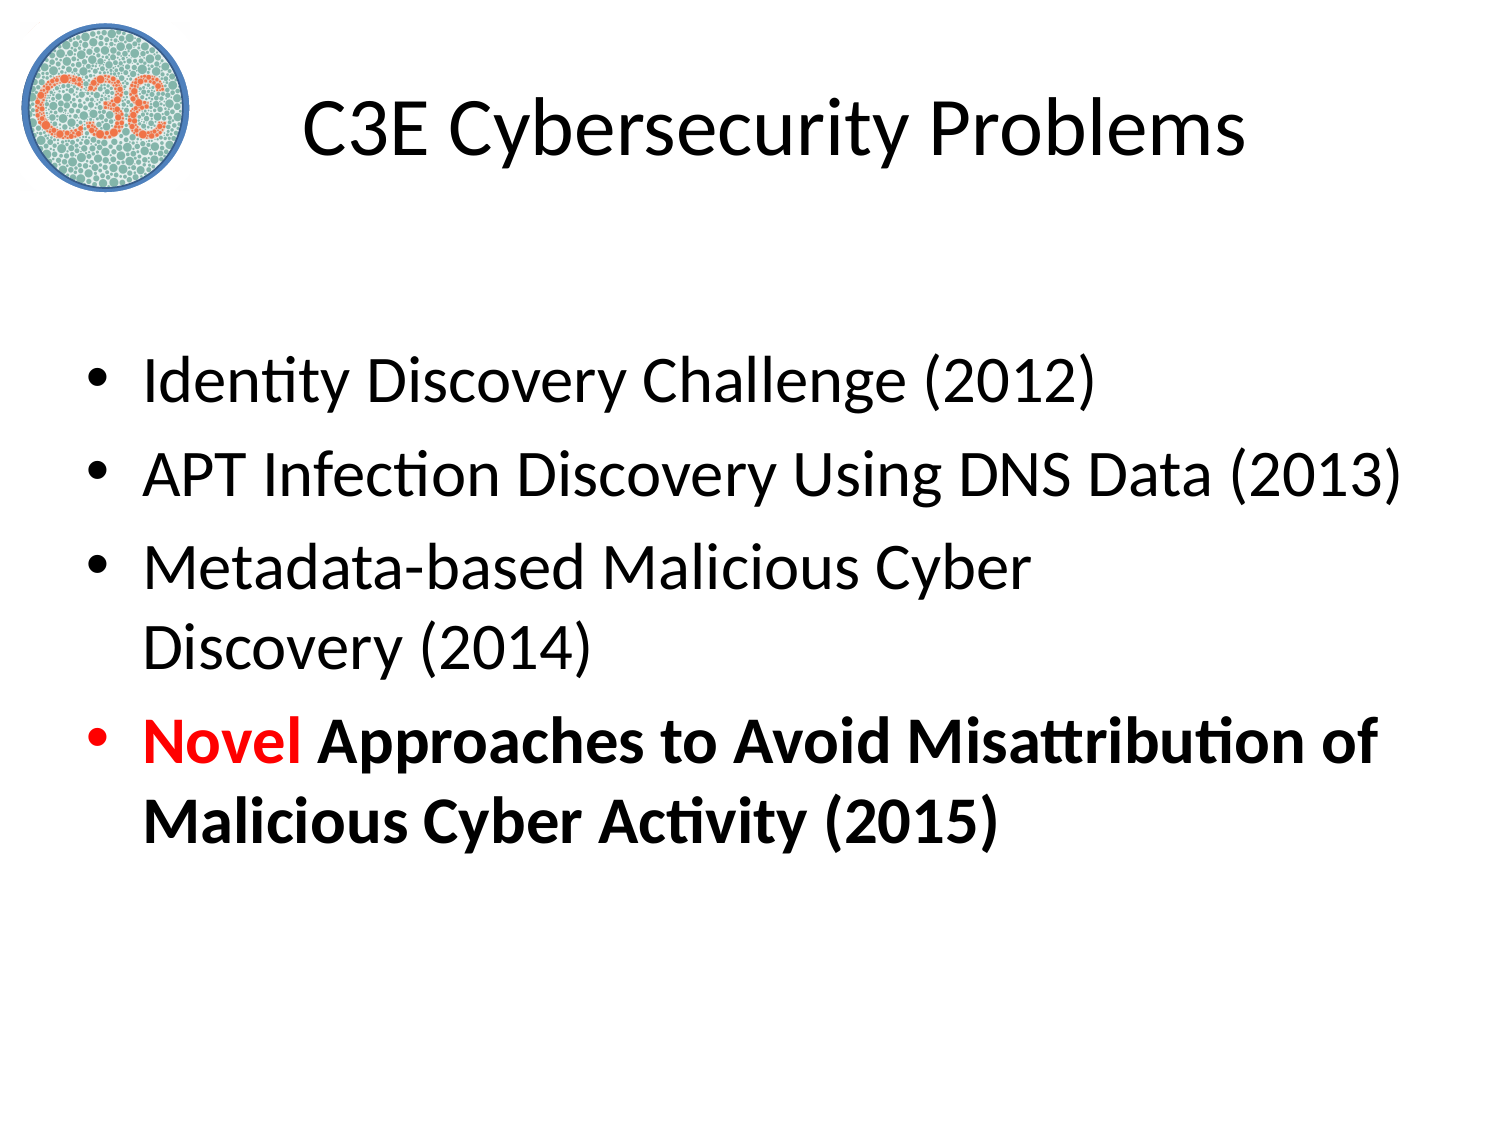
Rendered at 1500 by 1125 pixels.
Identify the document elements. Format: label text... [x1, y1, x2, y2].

title C3E Cybersecurity Problems [209, 28, 1342, 216]
list Identity Discovery Challenge (2012) APT Infection Discovery Using DNS Data (2013) Metadata-based Malicious Cyber Discovery (2014) Novel Approaches to Avoid Misattribution of Malicious Cyber Activity (2015) [70, 235, 1441, 1003]
